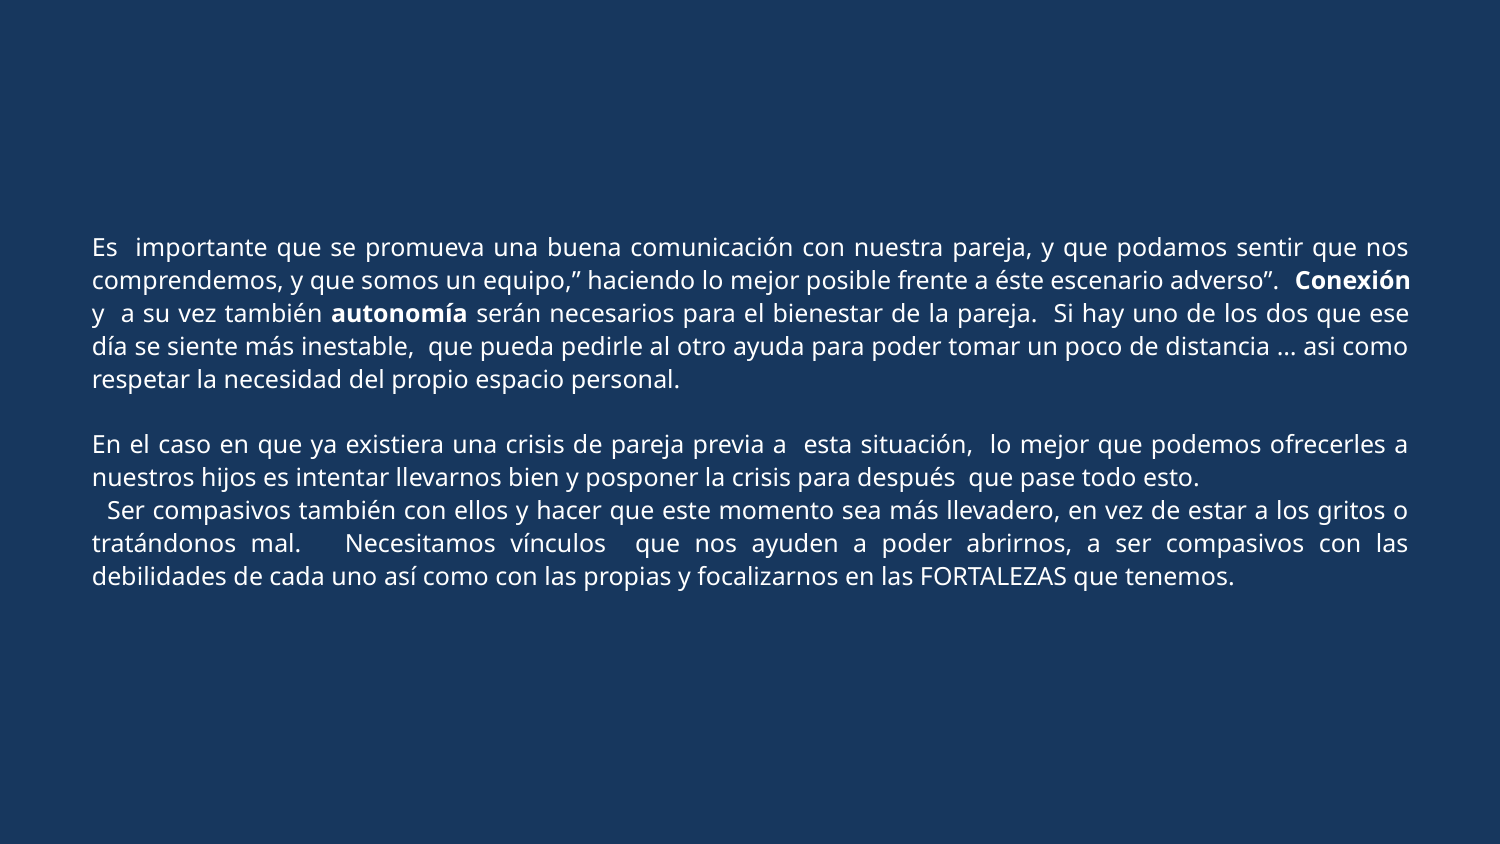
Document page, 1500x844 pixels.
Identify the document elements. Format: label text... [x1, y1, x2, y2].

text_box Es importante que se promueva una buena comunicación con nuestra pareja, y que podamos sentir que nos comprendemos, y que somos un equipo,” haciendo lo mejor posible frente a éste escenario adverso”. Conexión y a su vez también autonomía serán necesarios para el bienestar de la pareja. Si hay uno de los dos que ese día se siente más inestable, que pueda pedirle al otro ayuda para poder tomar un poco de distancia … asi como respetar la necesidad del propio espacio personal. En el caso en que ya existiera una crisis de pareja previa a esta situación, lo mejor que podemos ofrecerles a nuestros hijos es intentar llevarnos bien y posponer la crisis para después que pase todo esto. Ser compasivos también con ellos y hacer que este momento sea más llevadero, en vez de estar a los gritos o tratándonos mal. Necesitamos vínculos que nos ayuden a poder abrirnos, a ser compasivos con las debilidades de cada uno así como con las propias y focalizarnos en las FORTALEZAS que tenemos. [77, 221, 1426, 709]
